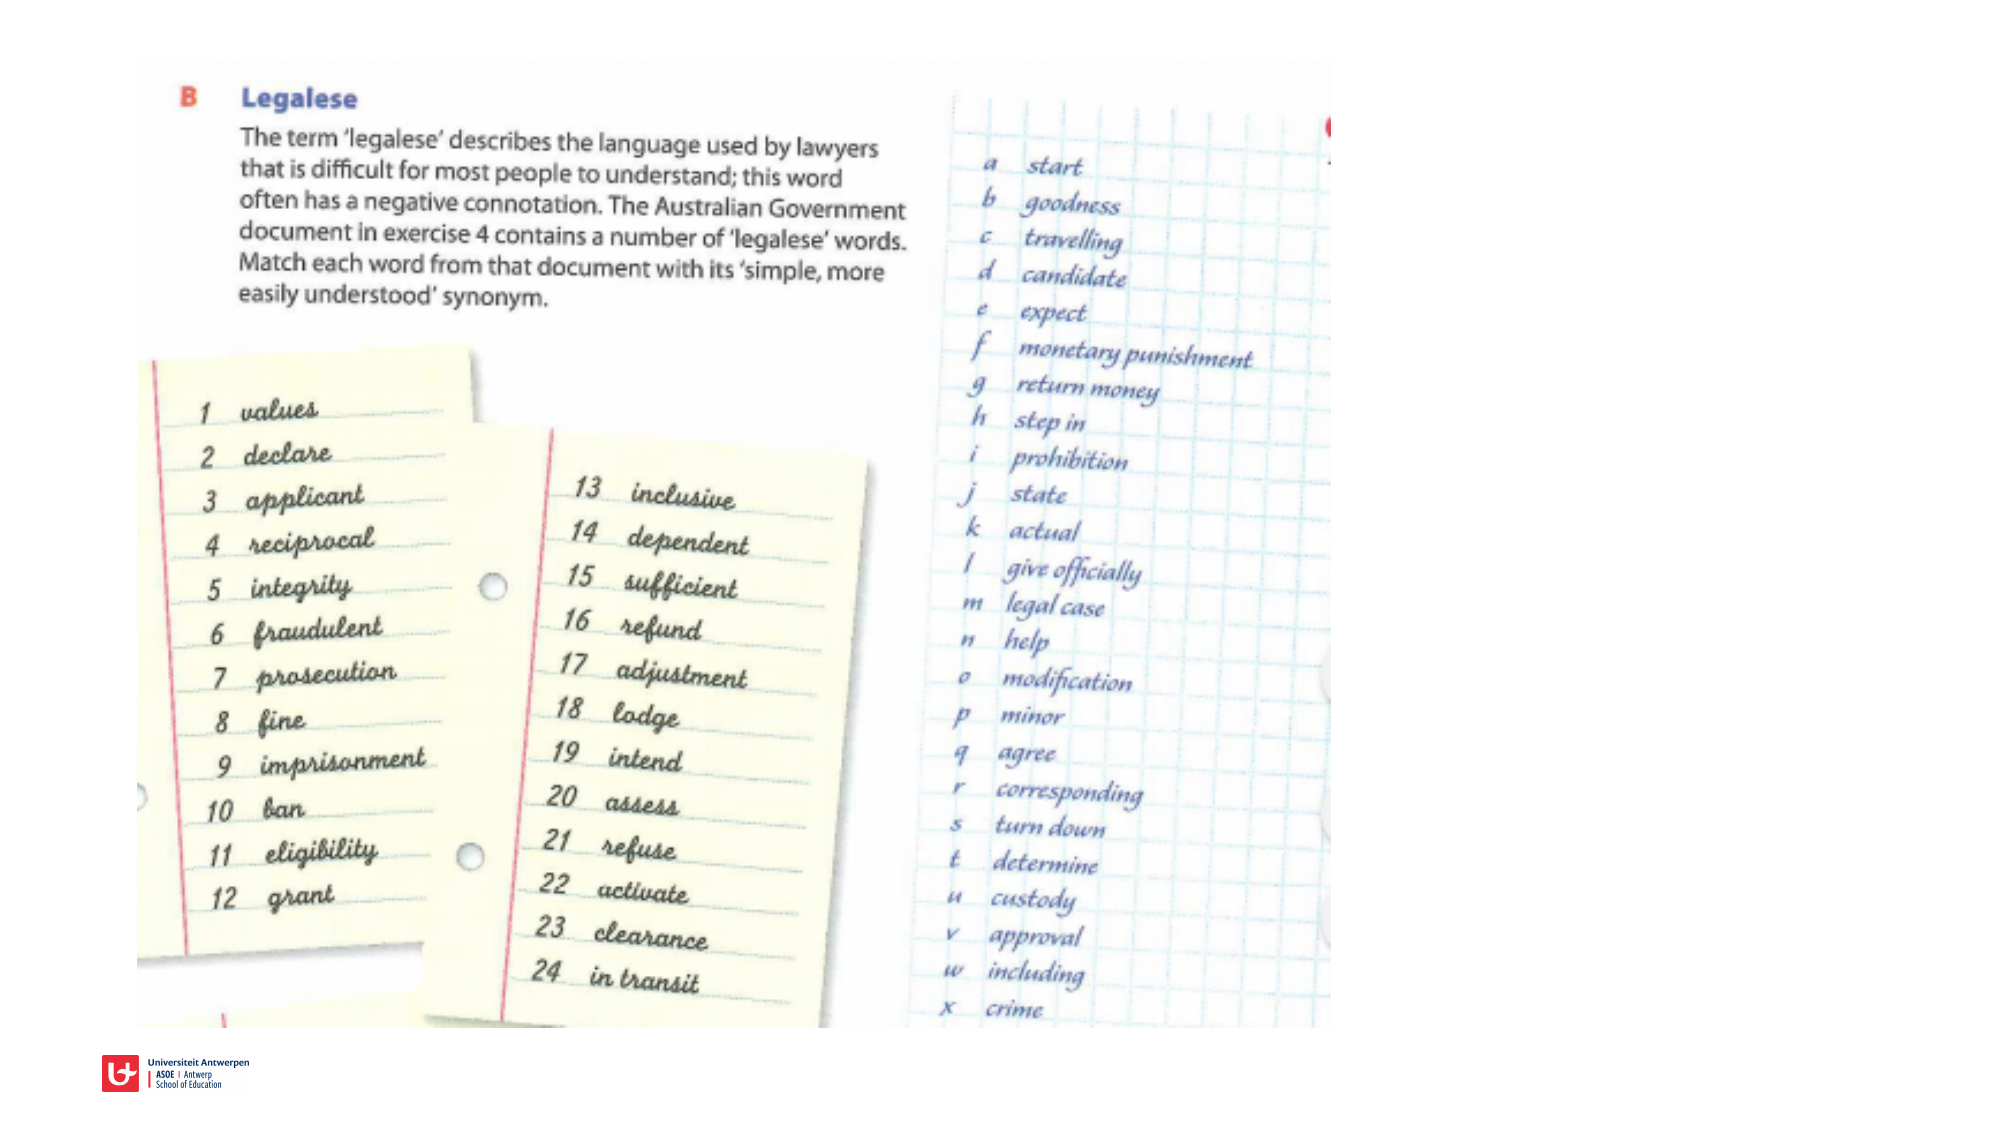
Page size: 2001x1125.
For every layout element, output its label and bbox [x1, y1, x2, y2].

picture [102, 1055, 249, 1092]
picture [137, 59, 1332, 1028]
